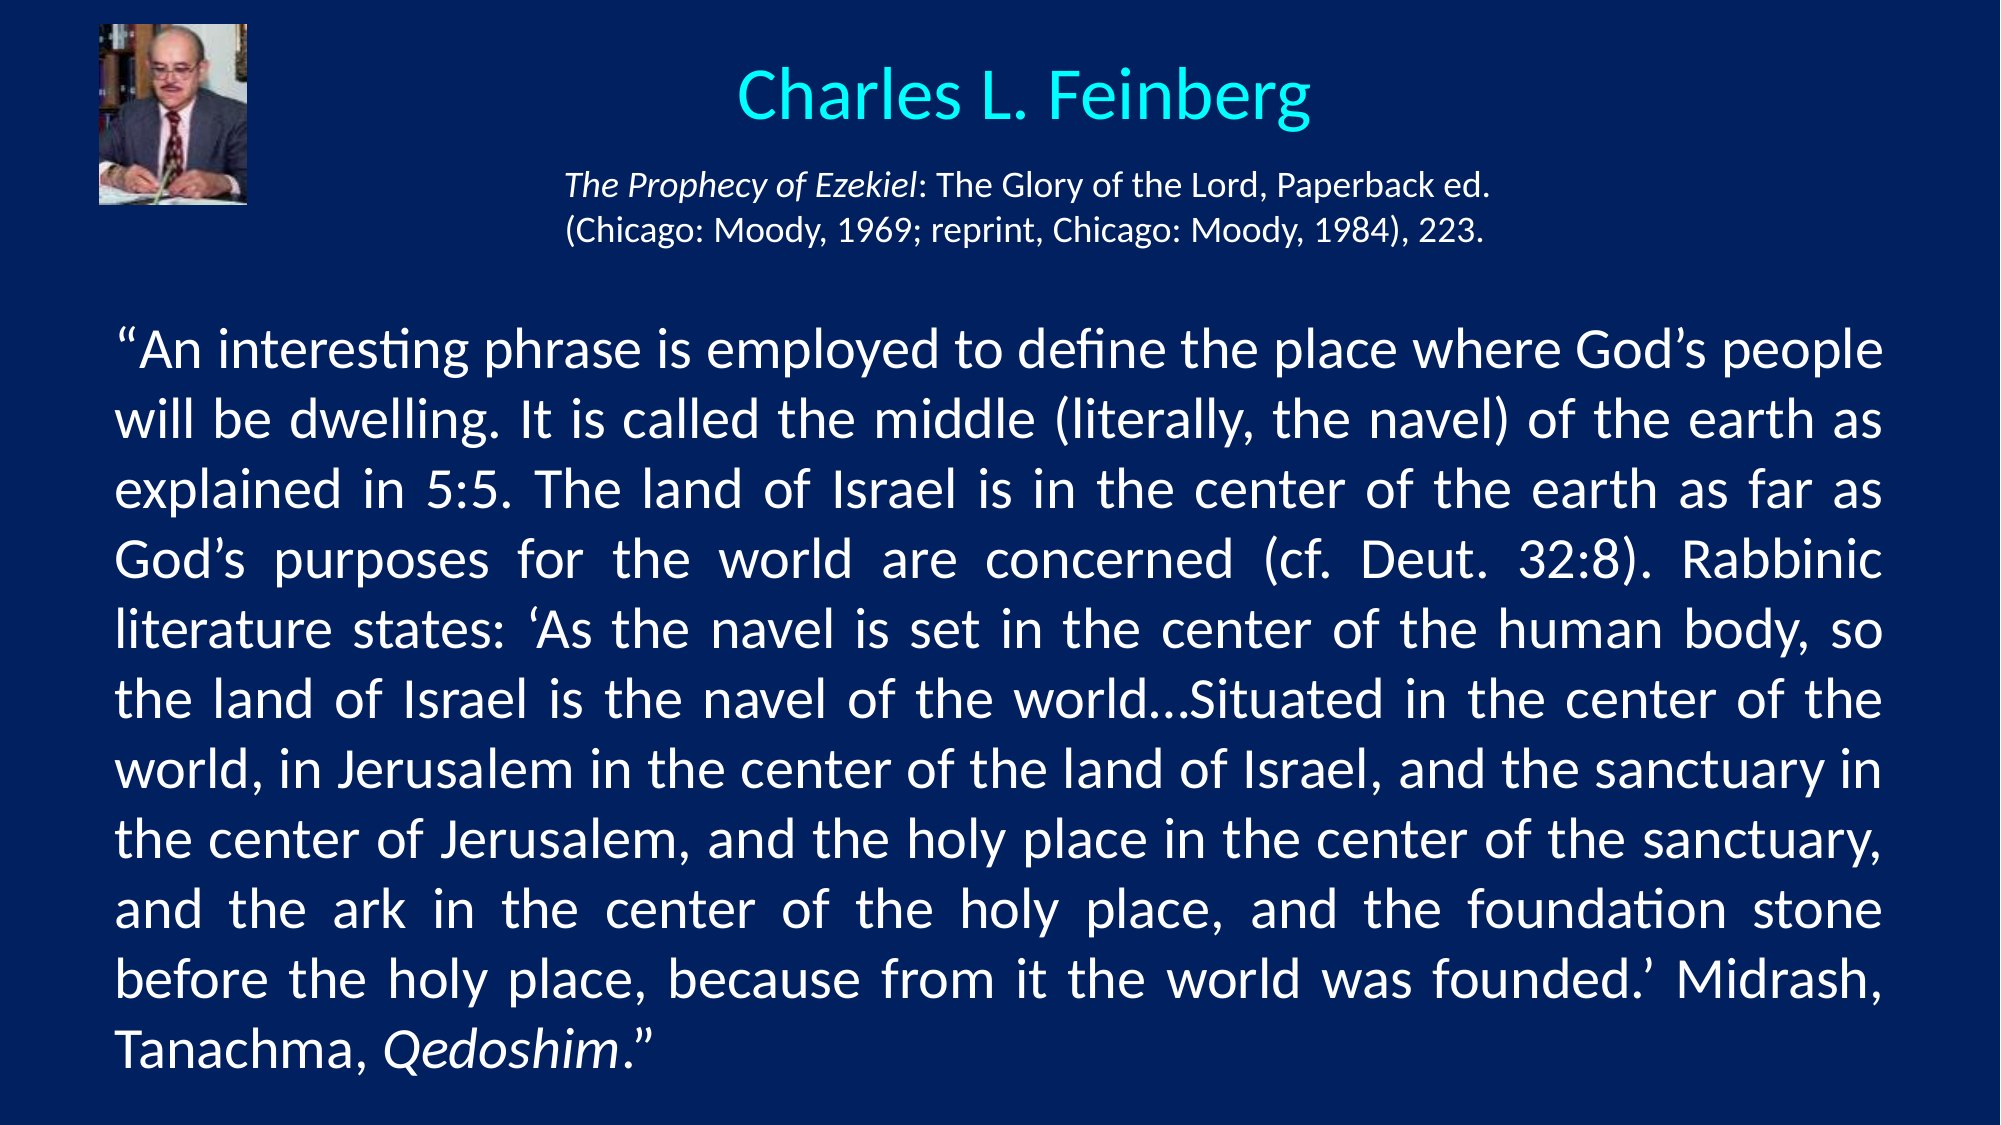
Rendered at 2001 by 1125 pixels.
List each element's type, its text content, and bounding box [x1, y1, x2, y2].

text_box “An interesting phrase is employed to define the place where God’s people will be dwelling. It is called the middle (literally, the navel) of the earth as explained in 5:5. The land of Israel is in the center of the earth as far as God’s purposes for the world are concerned (cf. Deut. 32:8). Rabbinic literature states: ‘As the navel is set in the center of the human body, so the land of Israel is the navel of the world…Situated in the center of the world, in Jerusalem in the center of the land of Israel, and the sanctuary in the center of Jerusalem, and the holy place in the center of the sanctuary, and the ark in the center of the holy place, and the foundation stone before the holy place, because from it the world was founded.’ Midrash, Tanachma, Qedoshim.” [99, 302, 1900, 1088]
picture [99, 24, 247, 206]
text_box Charles L. Feinberg The Prophecy of Ezekiel: The Glory of the Lord, Paperback ed. (Chicago: Moody, 1969; reprint, Chicago: Moody, 1984), 223. [487, 37, 1563, 258]
